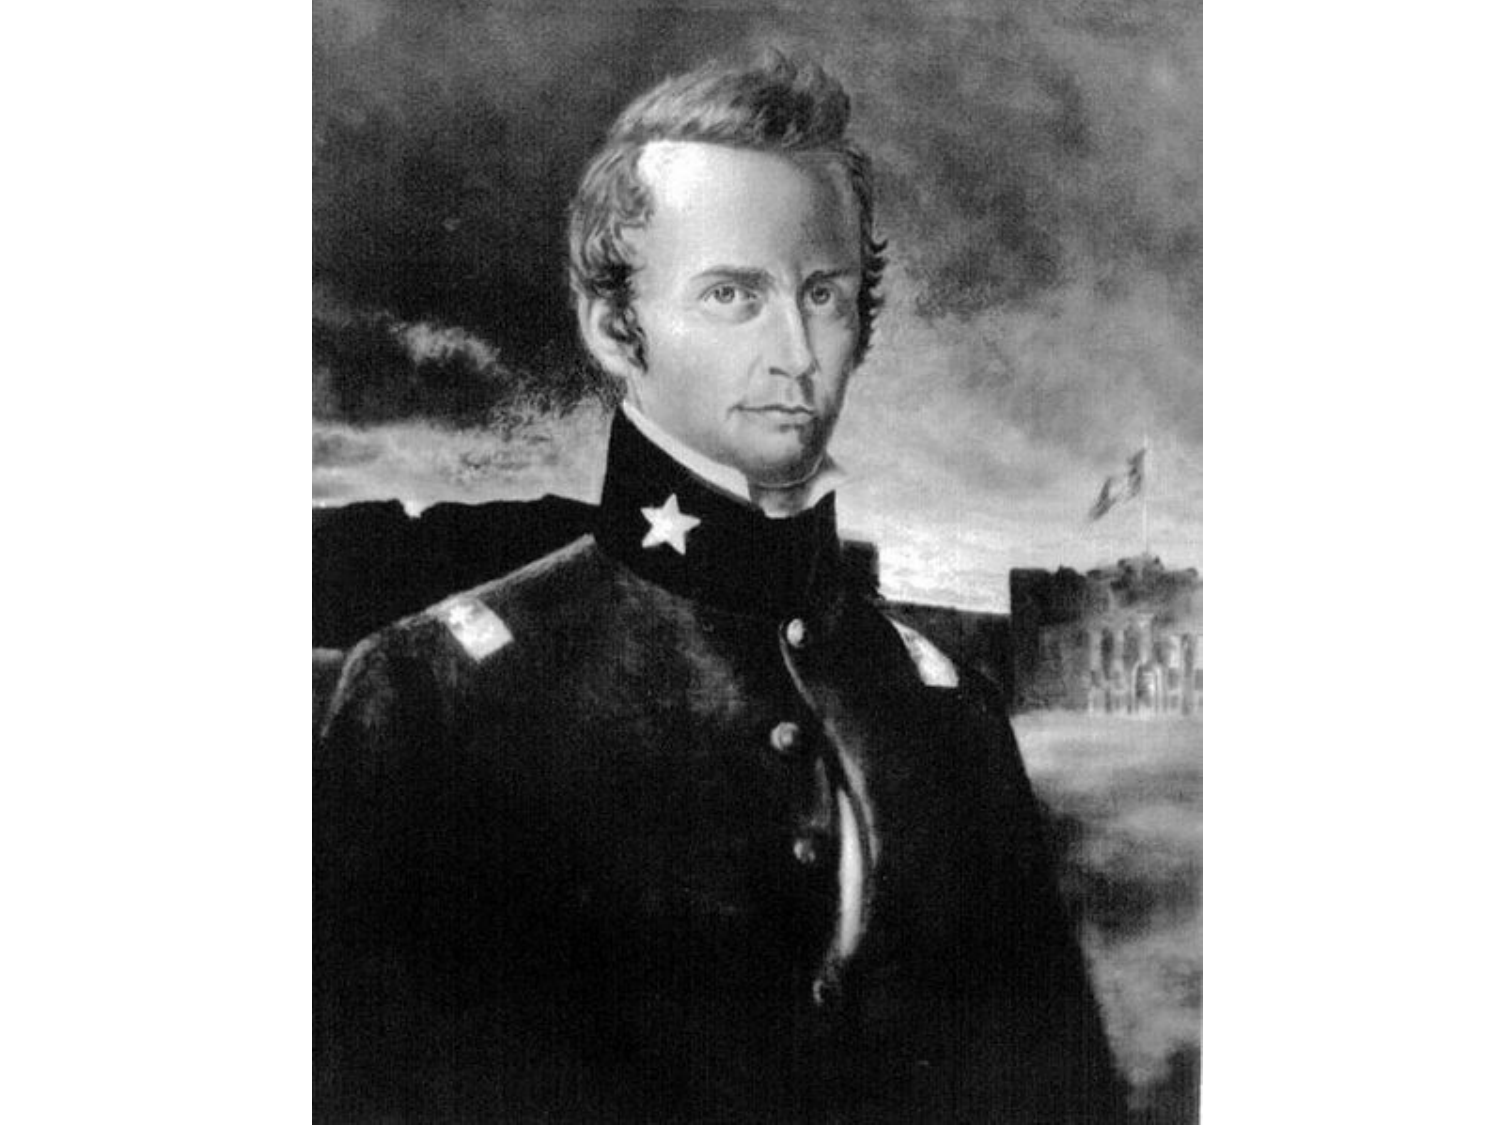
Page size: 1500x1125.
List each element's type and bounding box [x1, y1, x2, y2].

picture [312, 0, 1203, 1125]
